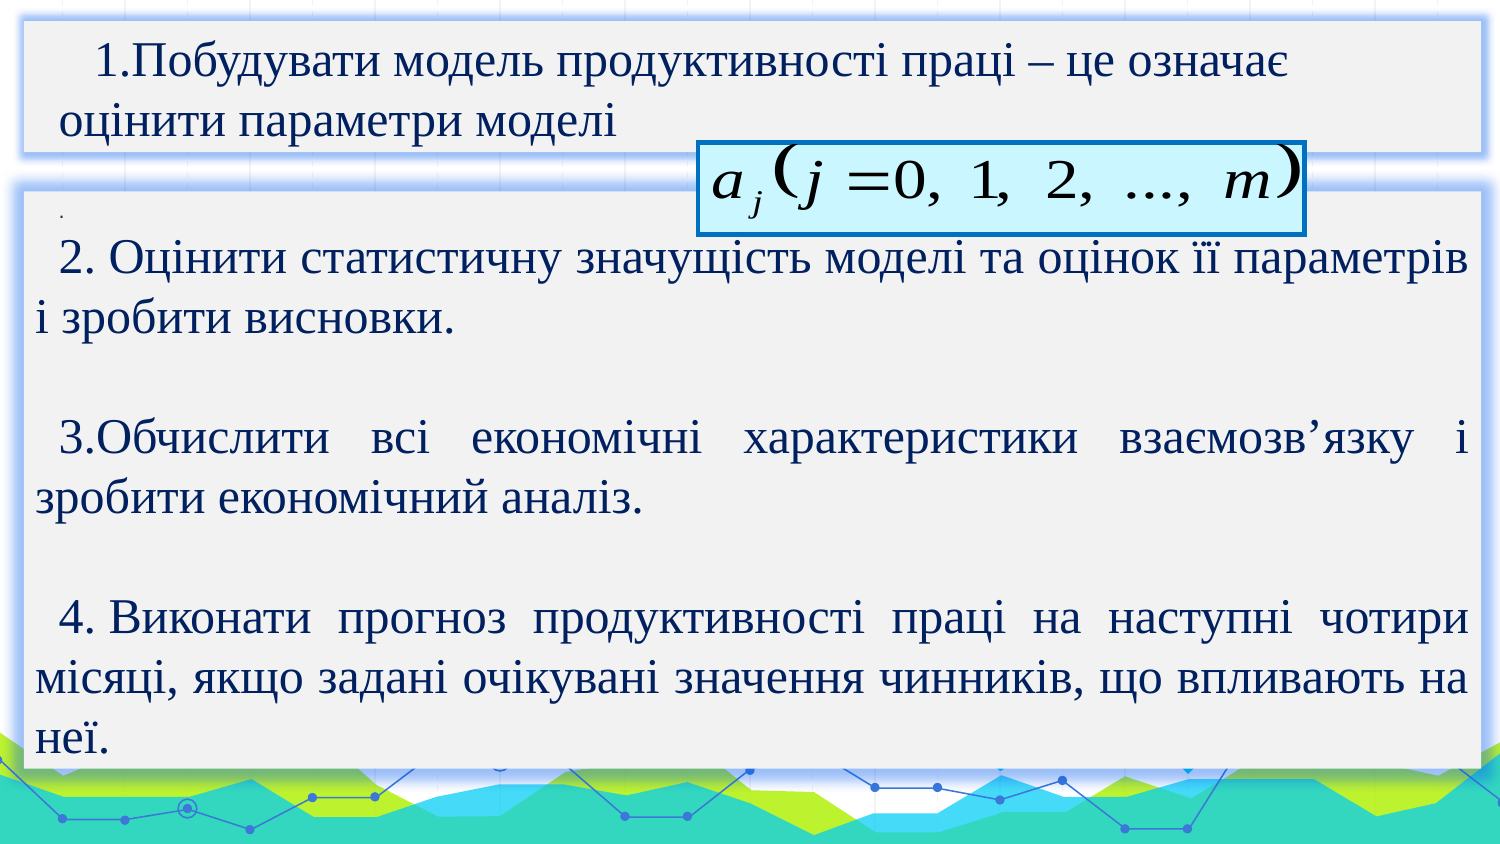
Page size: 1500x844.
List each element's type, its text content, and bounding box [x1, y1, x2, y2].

text_box Побудувати модель продуктивності праці – це означає оцінити параметри моделі [23, 21, 1482, 153]
text_box . 2. Оцінити статистичну значущість моделі та оцінок її параметрів і зробити висновки. 3.Обчислити всі економічні характеристики взаємозв’язку і зробити економічний аналіз. 4. Виконати прогноз продуктивності праці на наступні чотири місяці, якщо задані очікувані значення чинників, що впливають на неї. [23, 191, 1482, 769]
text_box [700, 144, 1303, 233]
